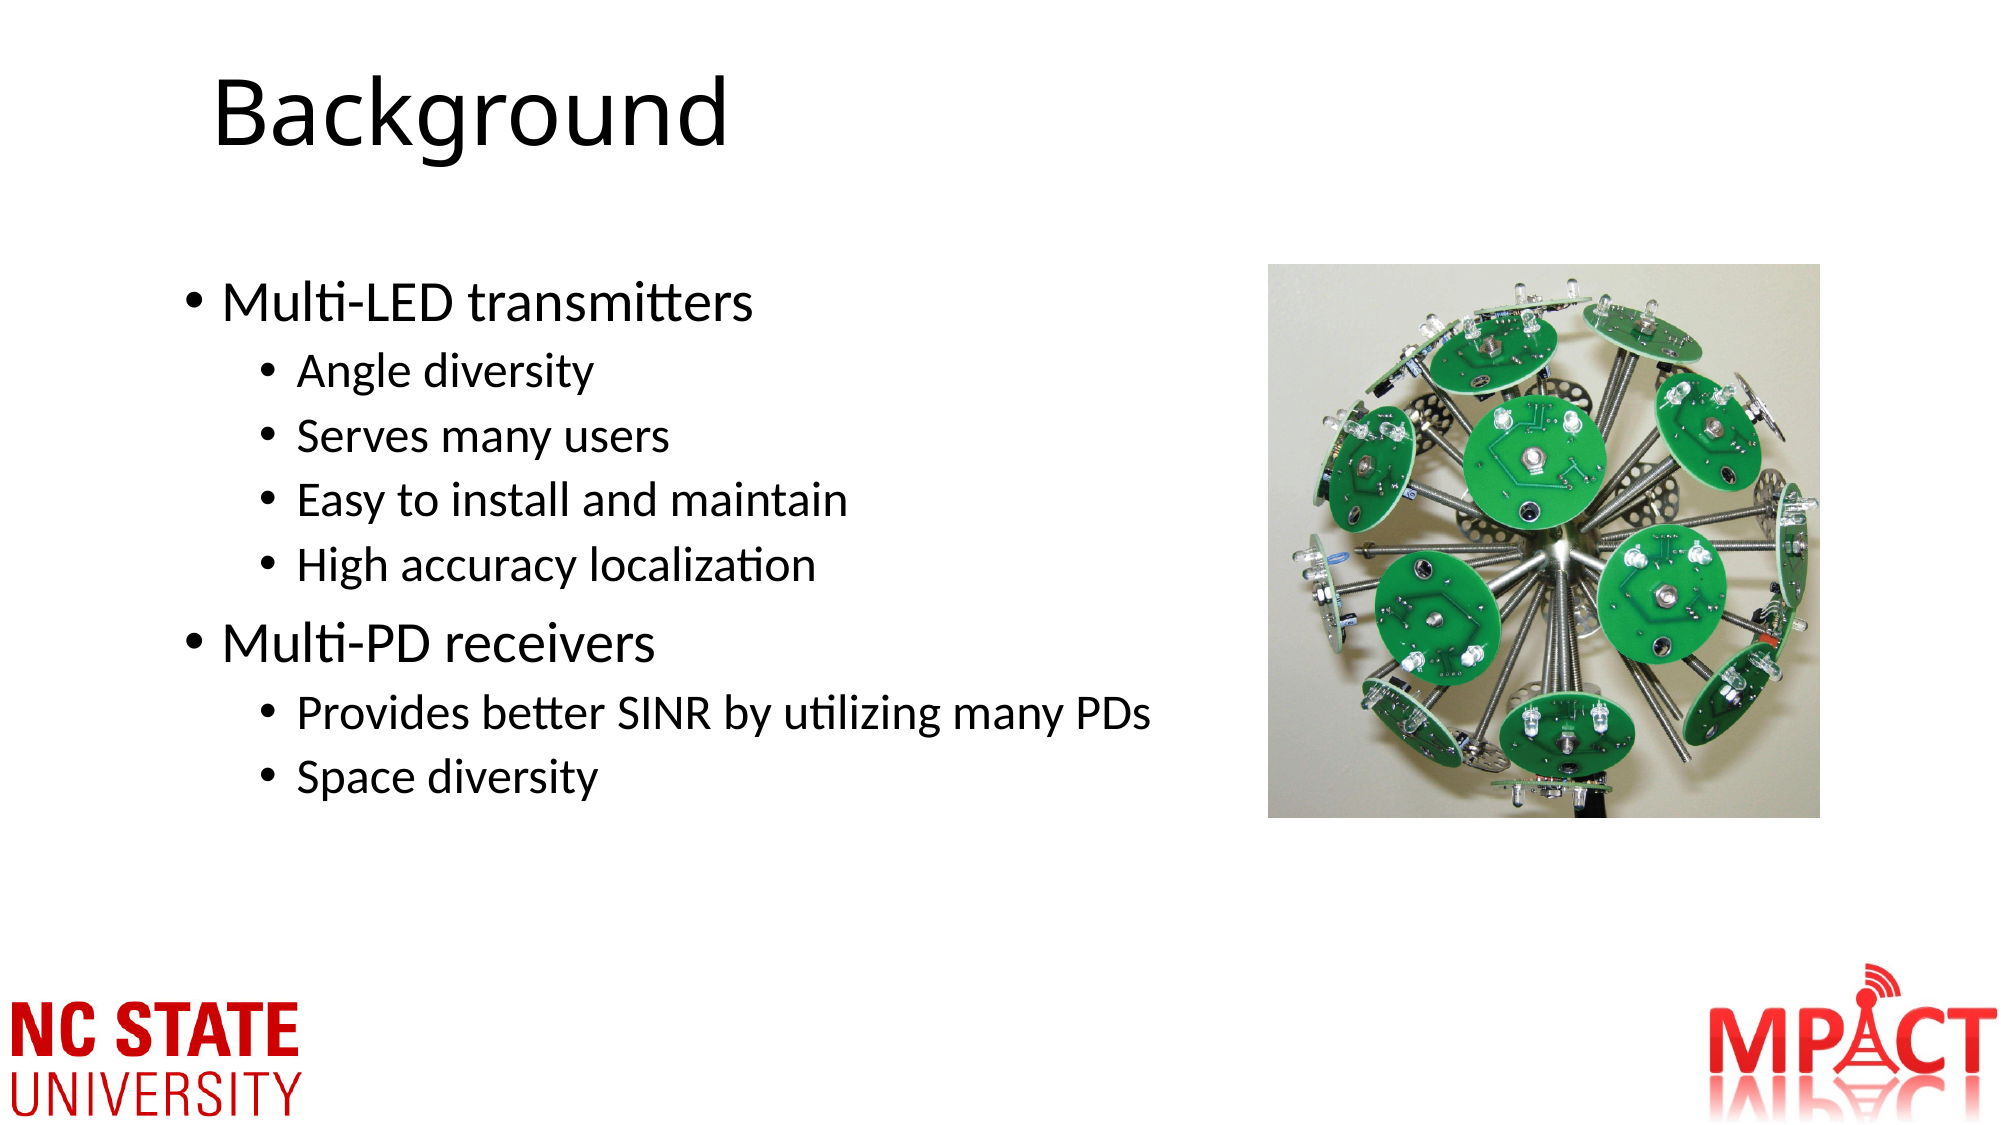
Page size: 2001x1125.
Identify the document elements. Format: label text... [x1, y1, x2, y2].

title Background [195, 55, 1839, 177]
picture [12, 992, 303, 1125]
picture [1706, 963, 2000, 1125]
list Multi-LED transmitters Angle diversity Serves many users Easy to install and maintain High accuracy localization Multi-PD receivers Provides better SINR by utilizing many PDs Space diversity [169, 264, 1475, 951]
picture [1268, 264, 1820, 818]
